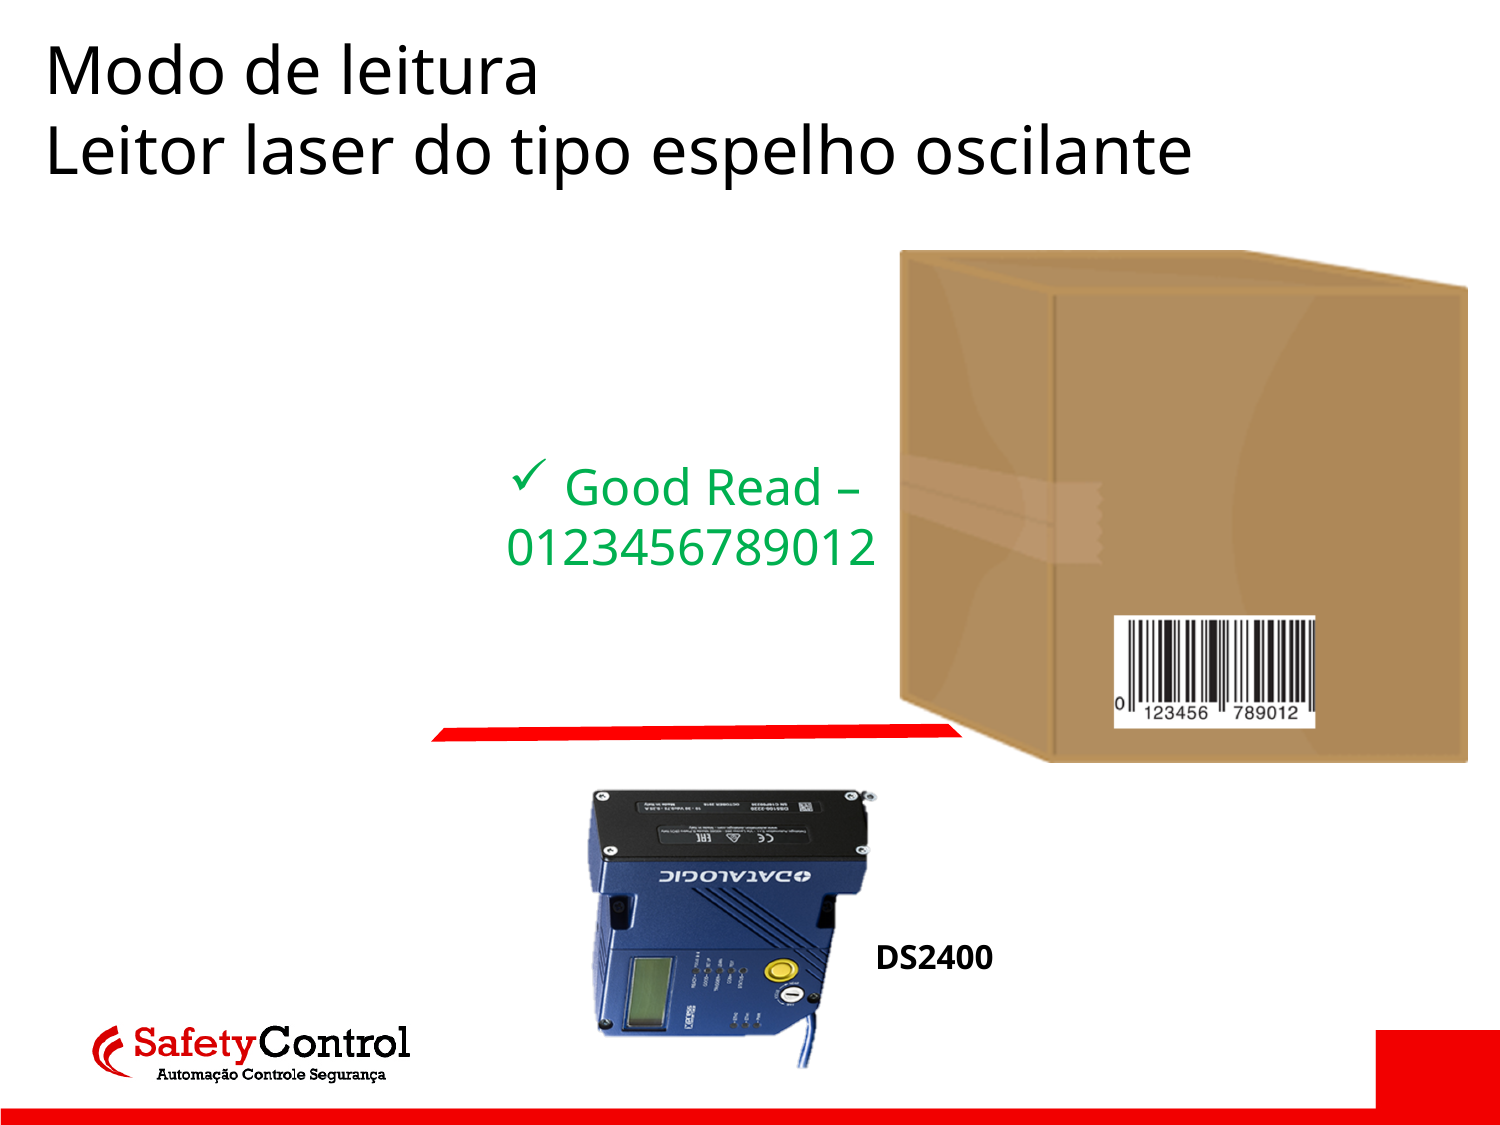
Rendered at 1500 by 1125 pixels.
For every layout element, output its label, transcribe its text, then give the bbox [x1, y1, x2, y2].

picture [0, 63, 1500, 1125]
text_box [429, 721, 921, 744]
text_box Good Read – 0123456789012 [478, 448, 892, 583]
title Modo de leitura Leitor laser do tipo espelho oscilante [29, 42, 1424, 173]
text_box DS2400 [891, 928, 1034, 994]
